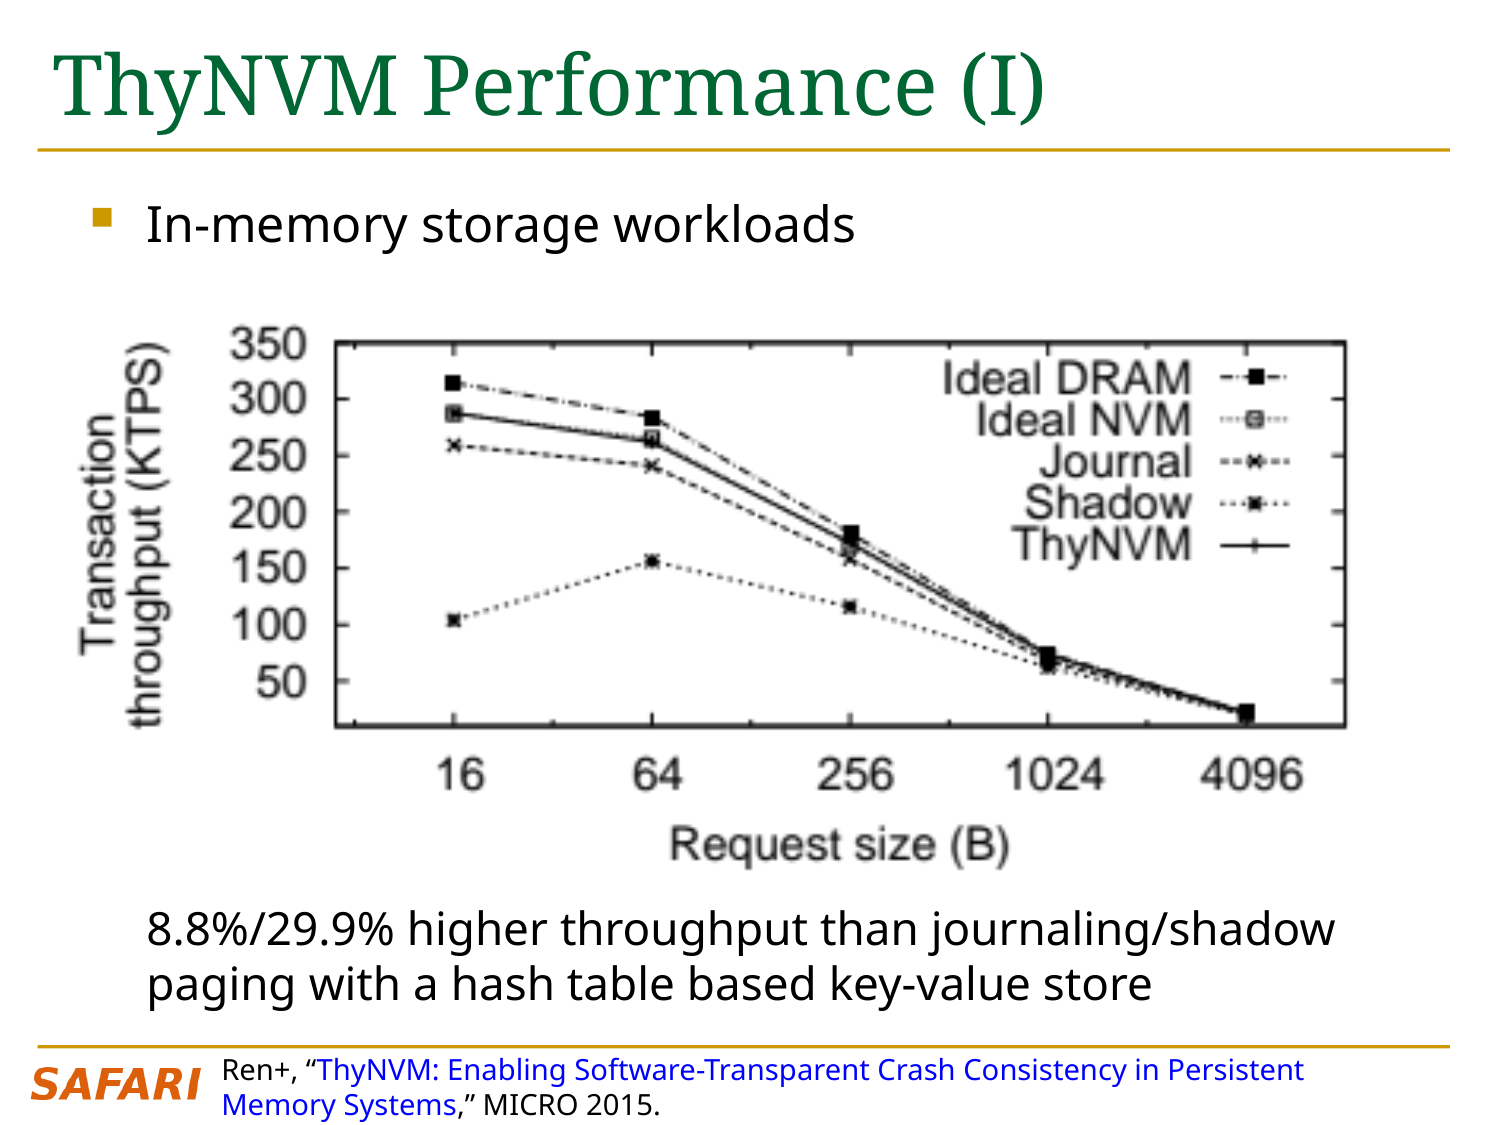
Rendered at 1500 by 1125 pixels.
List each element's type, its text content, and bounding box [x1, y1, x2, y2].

picture [29, 1058, 206, 1110]
title ThyNVM Performance (I) [37, 24, 1451, 201]
text_box Ren+, “ThyNVM: Enabling Software-Transparent Crash Consistency in Persistent Memory Systems,” MICRO 2015. [206, 1043, 1412, 1125]
list In-memory storage workloads 8.8%/29.9% higher throughput than journaling/shadow paging with a hash table based key-value store [74, 875, 1426, 1061]
list In-memory storage workloads 8.8%/29.9% higher throughput than journaling/shadow paging with a hash table based key-value store [74, 184, 1426, 293]
picture [62, 290, 1424, 871]
